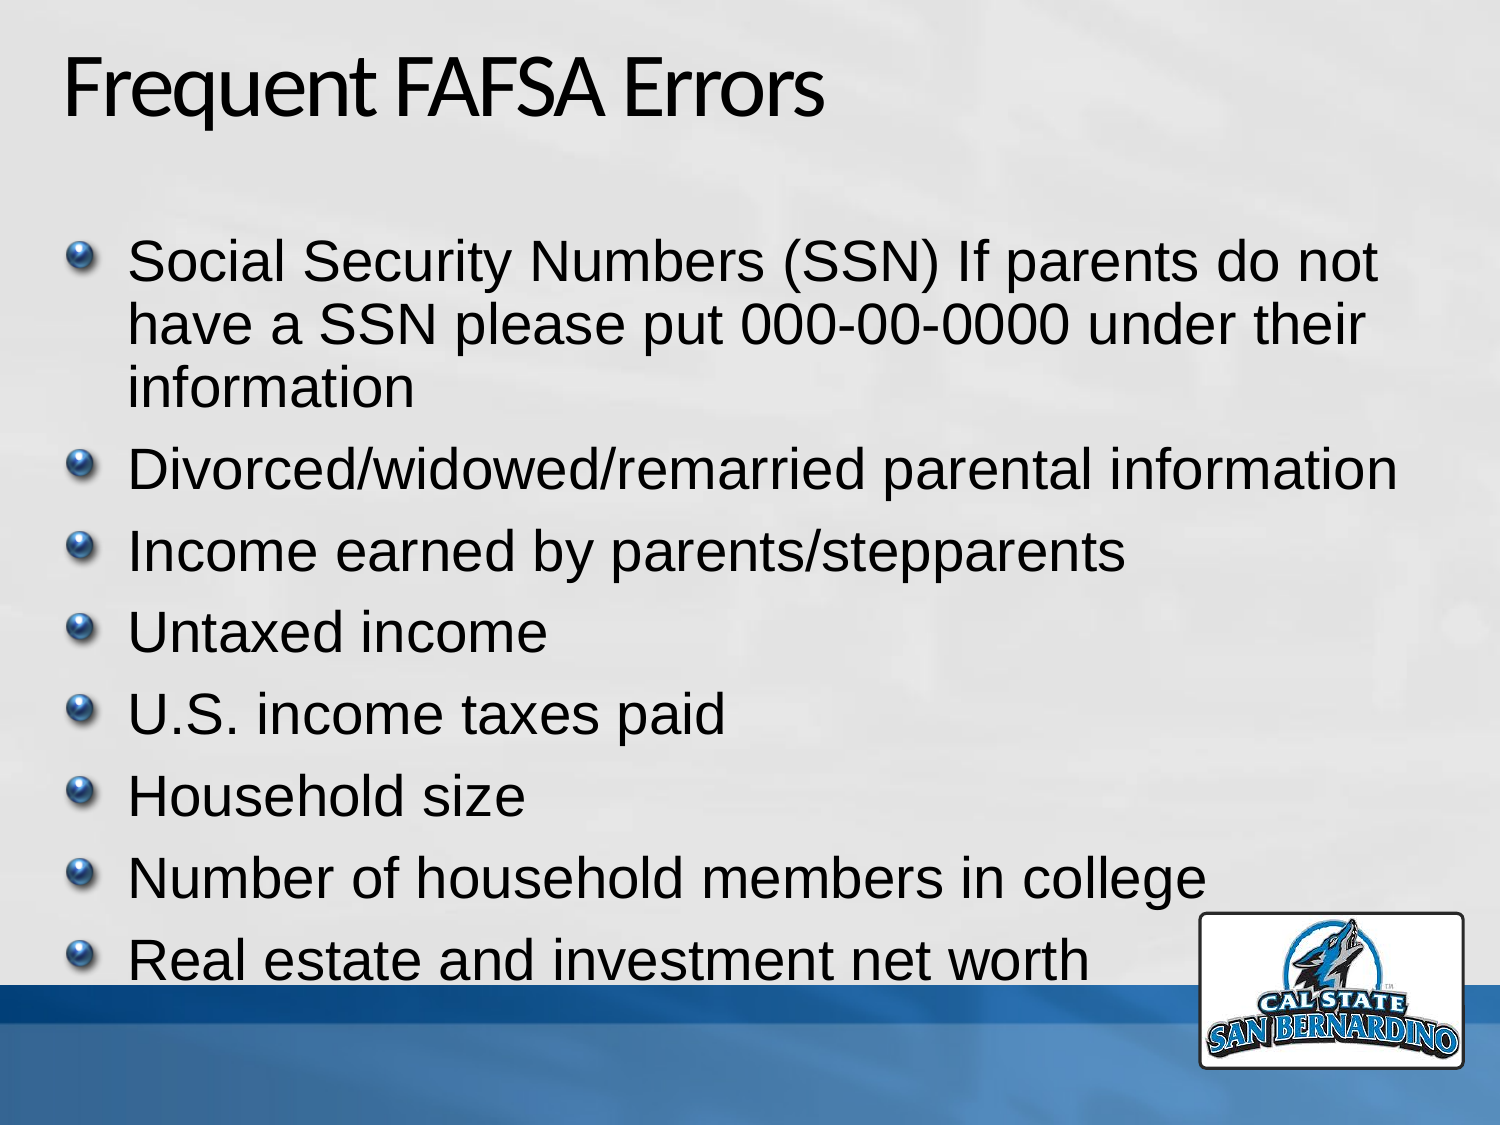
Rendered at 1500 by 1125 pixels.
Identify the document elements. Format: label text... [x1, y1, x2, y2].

title Frequent FAFSA Errors [62, 37, 1438, 138]
picture [0, 0, 1500, 1125]
list Social Security Numbers (SSN) If parents do not have a SSN please put 000-00-0000 under their information Divorced/widowed/remarried parental information Income earned by parents/stepparents Untaxed income U.S. income taxes paid Household size Number of household members in college Real estate and investment net worth [62, 231, 1438, 1090]
